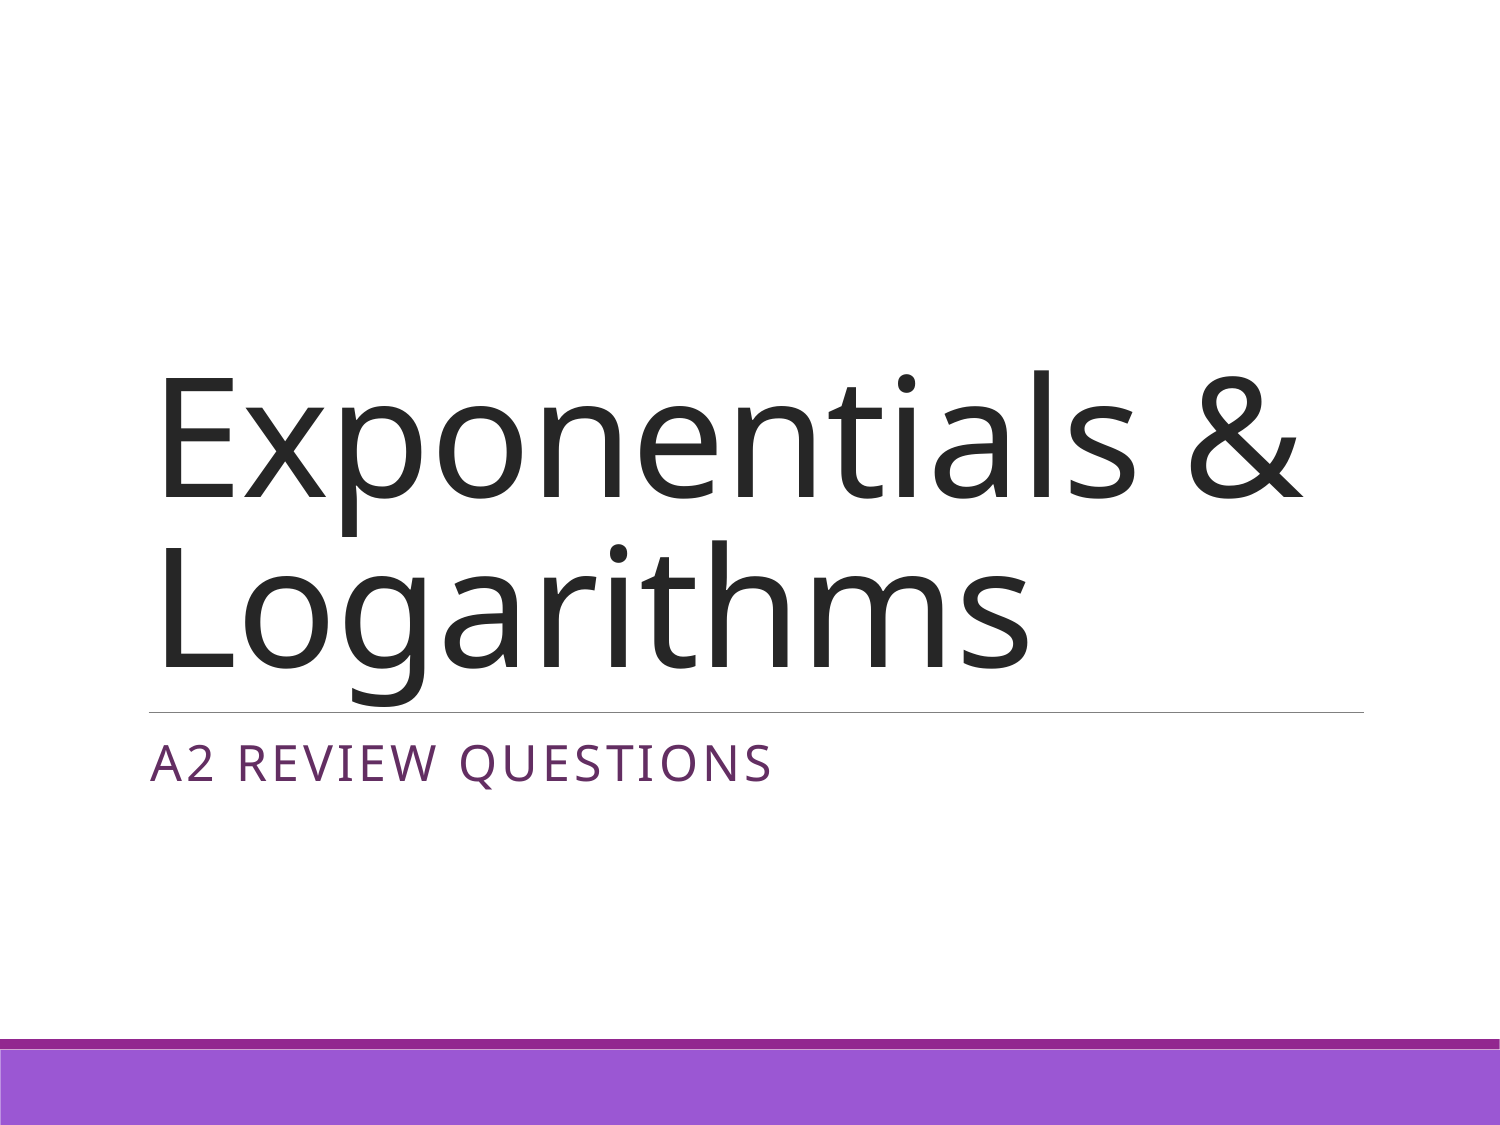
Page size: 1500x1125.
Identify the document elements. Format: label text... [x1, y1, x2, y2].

subtitle A2 Review Questions [135, 730, 1373, 919]
title Exponentials & Logarithms [135, 124, 1373, 710]
